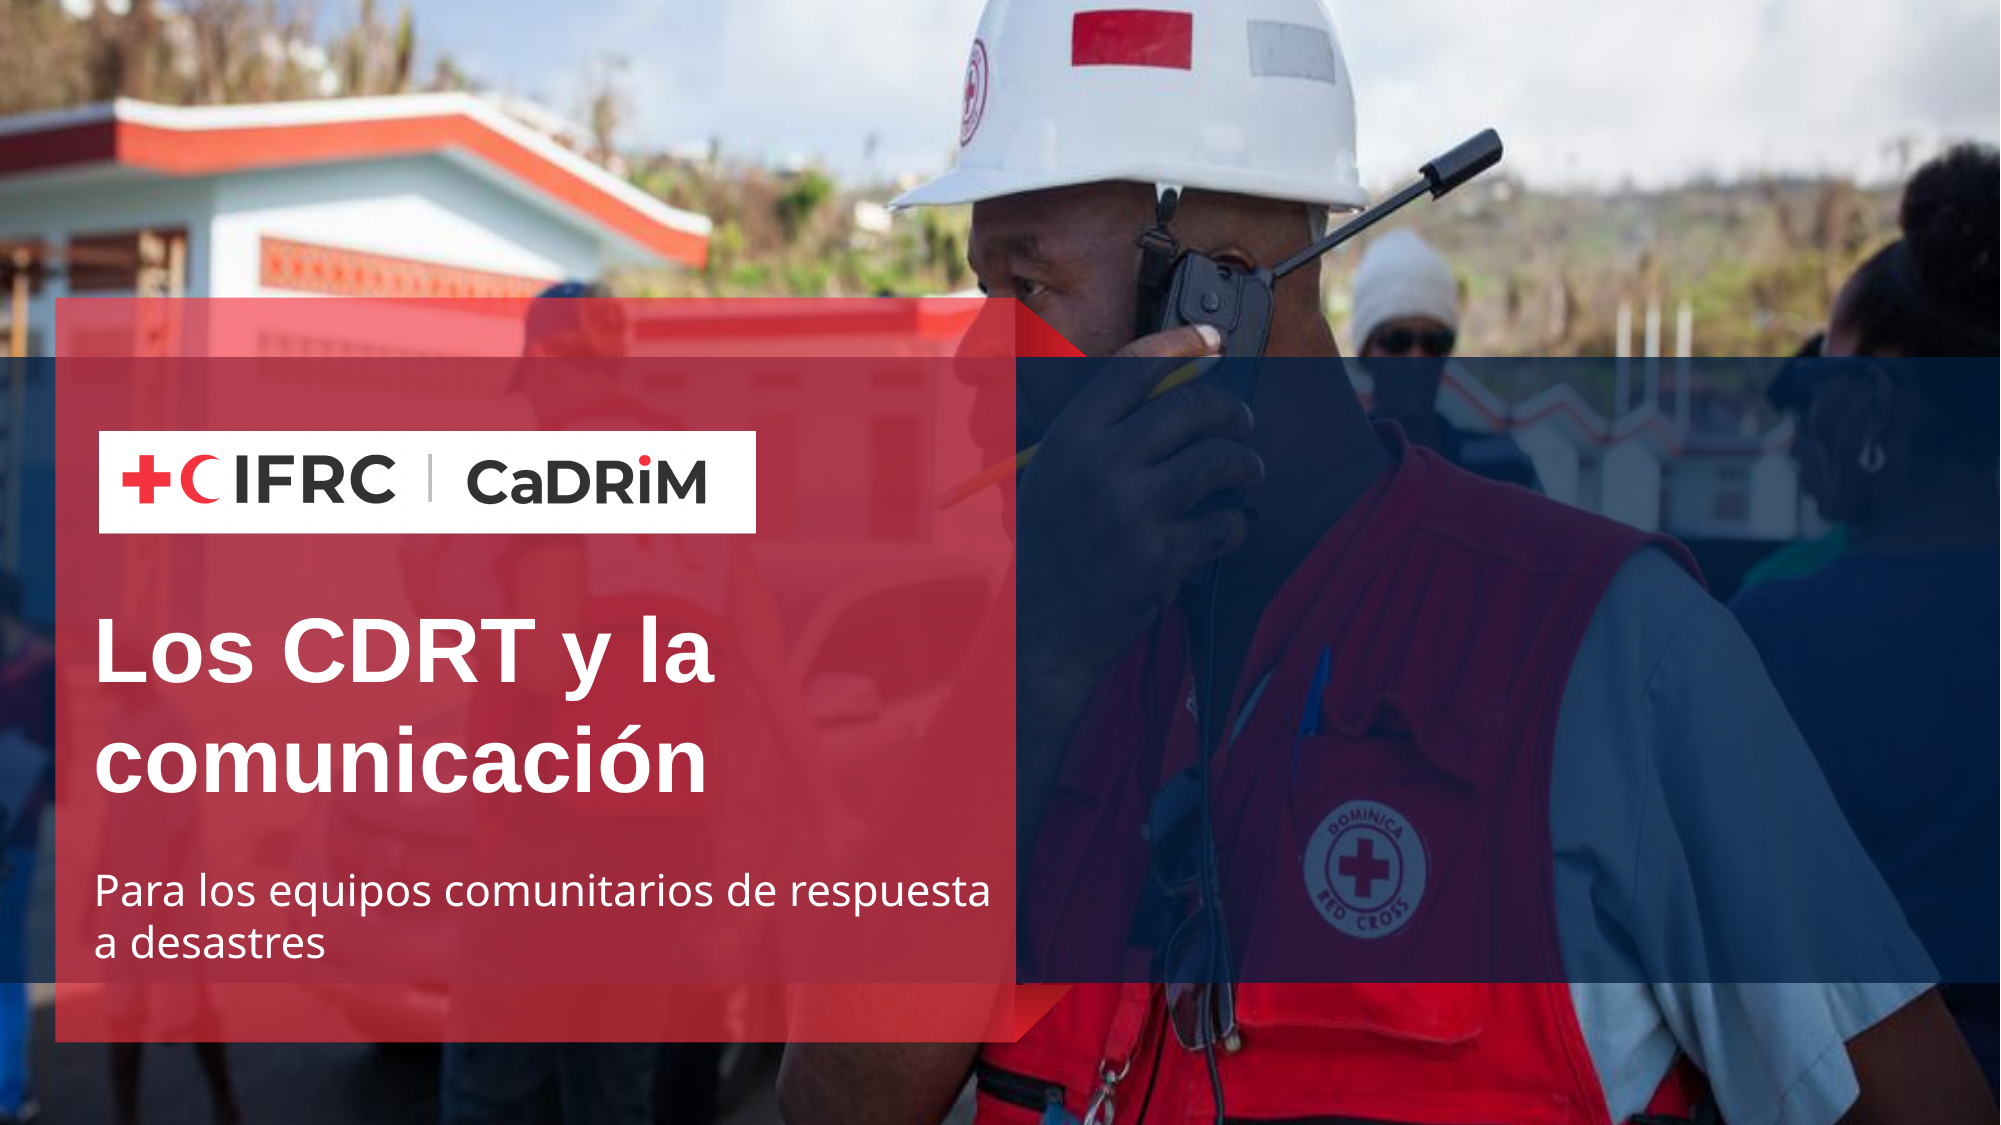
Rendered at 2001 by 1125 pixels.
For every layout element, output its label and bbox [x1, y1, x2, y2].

picture [0, 0, 2000, 297]
picture [0, 1043, 2000, 1125]
text_box [0, 297, 2000, 1043]
text_box [53, 385, 1019, 977]
